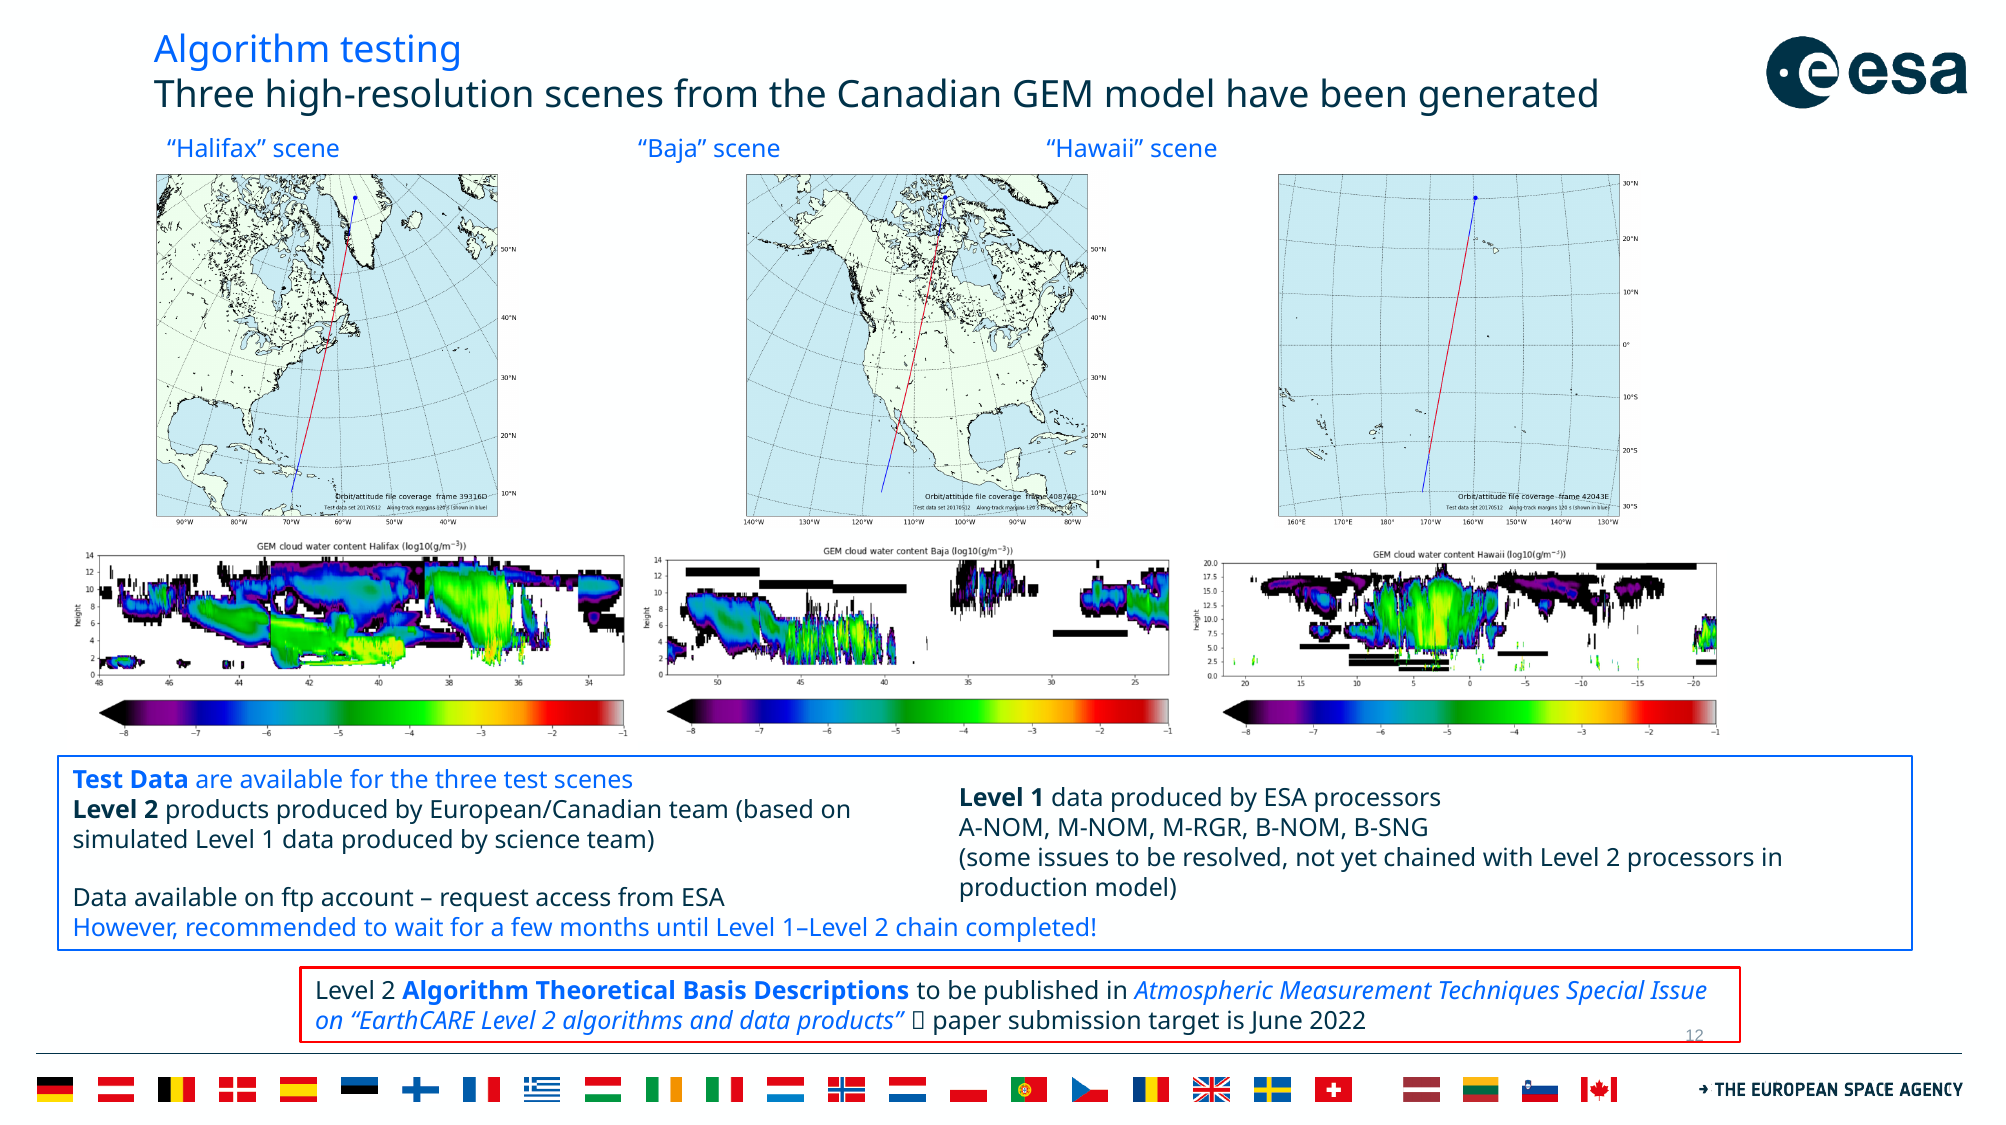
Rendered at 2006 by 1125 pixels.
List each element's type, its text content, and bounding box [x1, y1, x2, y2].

picture [1072, 1077, 1108, 1102]
picture [524, 1077, 560, 1102]
picture [706, 1077, 743, 1102]
picture [1254, 1077, 1291, 1102]
picture [1133, 1077, 1169, 1102]
picture [739, 170, 1109, 528]
text_box “Halifax” scene “Baja” scene “Hawaii” scene [152, 125, 1806, 171]
picture [1011, 1077, 1047, 1102]
picture [37, 1077, 73, 1102]
picture [463, 1077, 500, 1102]
picture [1694, 0, 2006, 180]
picture [66, 539, 1727, 750]
picture [1315, 1077, 1352, 1102]
picture [98, 1077, 134, 1102]
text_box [57, 755, 1984, 951]
picture [889, 1077, 926, 1102]
picture [158, 1077, 195, 1102]
picture [646, 1077, 682, 1102]
picture [151, 170, 519, 528]
text_box Algorithm testing Three high-resolution scenes from the Canadian GEM model have been generated [139, 18, 1617, 123]
picture [219, 1077, 256, 1102]
picture [1581, 1077, 1617, 1102]
picture [828, 1077, 865, 1102]
picture [1522, 1077, 1558, 1102]
picture [585, 1077, 621, 1102]
picture [767, 1077, 804, 1102]
picture [1403, 1077, 1440, 1102]
text_box Level 2 Algorithm Theoretical Basis Descriptions to be published in Atmospheric Measurement Techniques Special Issue on “EarthCARE Level 2 algorithms and data products”  paper submission target is June 2022 [300, 967, 1741, 1043]
picture [1193, 1077, 1230, 1102]
picture [280, 1077, 317, 1102]
picture [402, 1077, 439, 1102]
picture [1696, 1078, 1971, 1098]
picture [950, 1077, 987, 1102]
picture [1273, 170, 1641, 528]
picture [341, 1077, 378, 1102]
